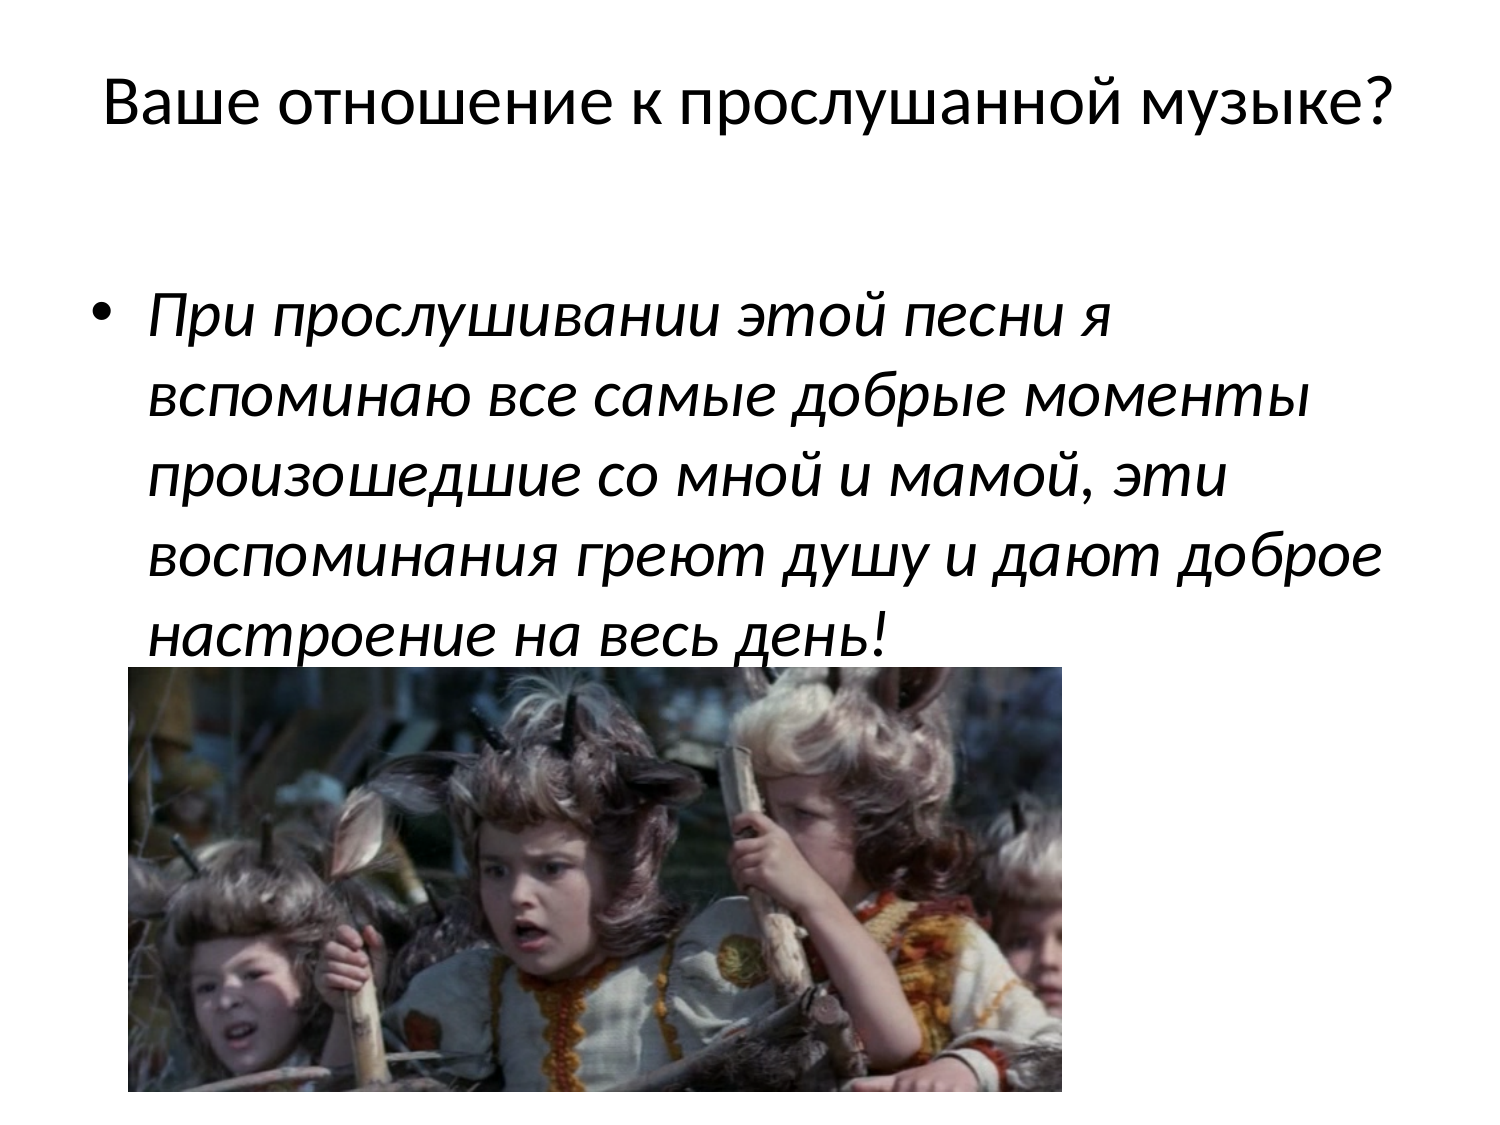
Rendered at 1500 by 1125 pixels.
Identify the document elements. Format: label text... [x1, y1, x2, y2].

picture [128, 667, 1062, 1093]
title Ваше отношение к прослушанной музыке? [75, 45, 1425, 233]
list При прослушивании этой песни я вспоминаю все самые добрые моменты произошедшие со мной и мамой, эти воспоминания греют душу и дают доброе настроение на весь день! [75, 262, 1425, 1005]
